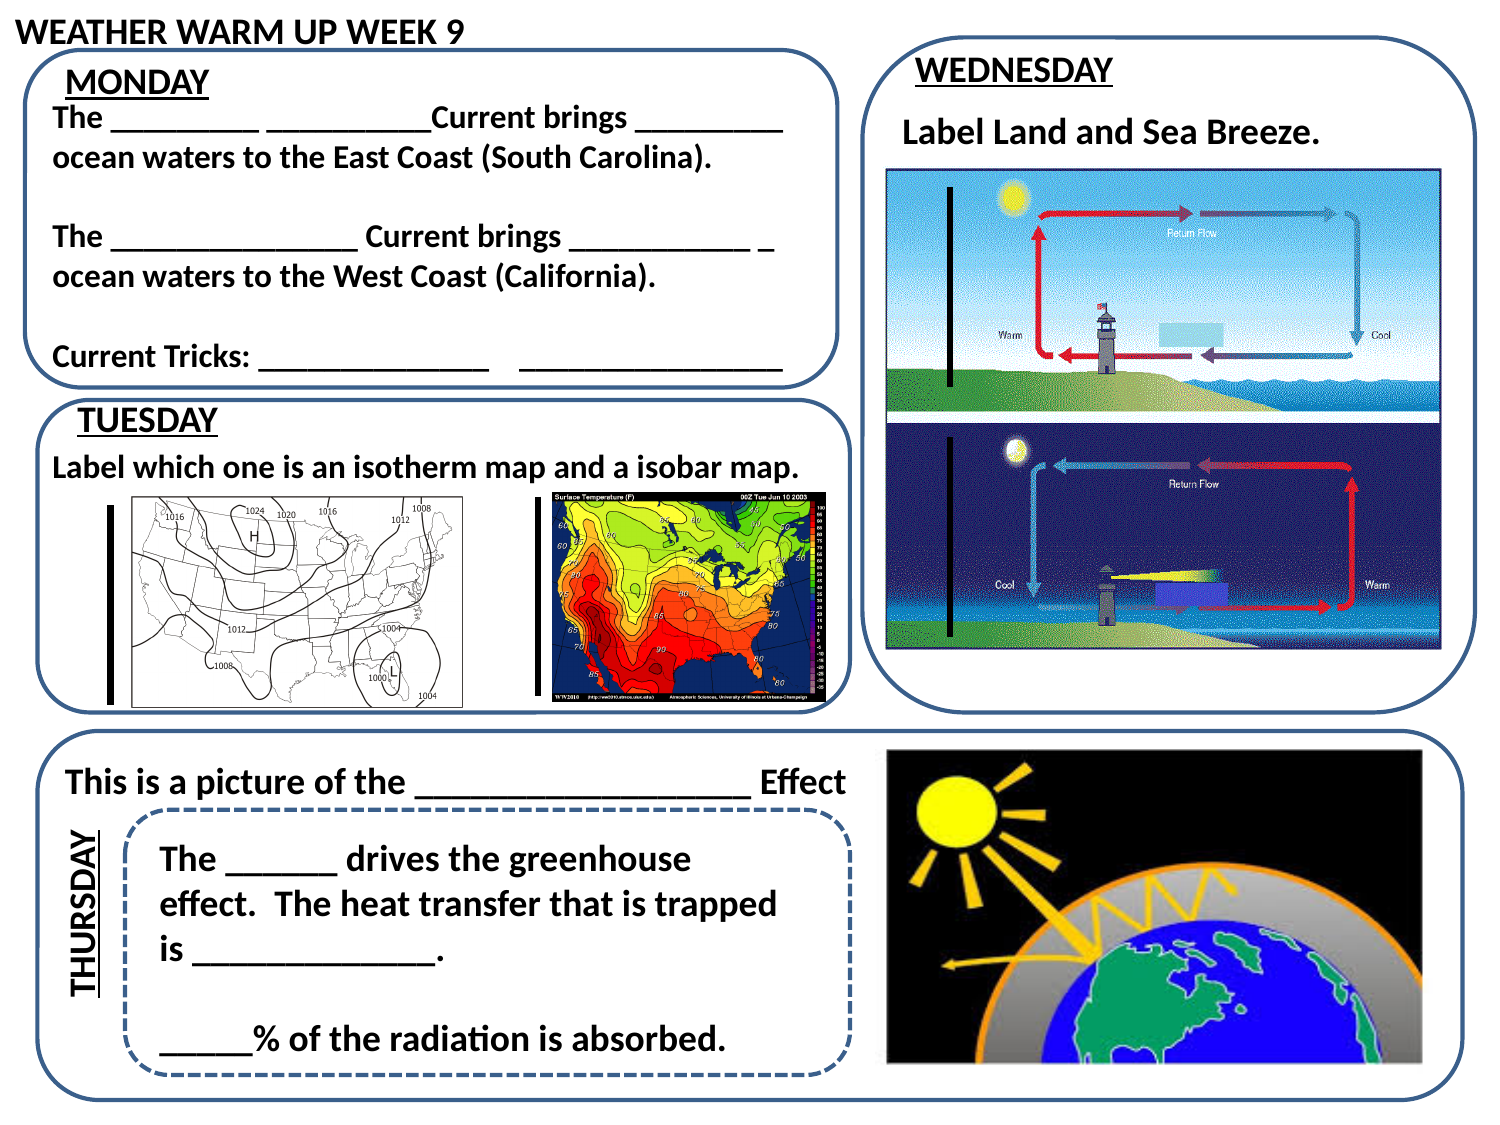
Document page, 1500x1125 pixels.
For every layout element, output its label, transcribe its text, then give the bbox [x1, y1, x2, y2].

text_box Label which one is an isotherm map and a isobar map. [37, 437, 863, 493]
text_box [35, 438, 49, 697]
text_box [827, 493, 853, 705]
text_box [22, 60, 50, 370]
text_box WEDNESDAY [900, 37, 1500, 98]
picture [882, 165, 1443, 651]
text_box [122, 807, 853, 1078]
text_box This is a picture of the __________________ Effect [49, 749, 873, 810]
text_box WEATHER WARM UP WEEK 9 [0, 0, 1013, 60]
text_box The _________ __________Current brings _________ ocean waters to the East Coast (South Carolina). The _______________ Current brings ___________ _ ocean waters to the West Coast (California). Current Tricks: ______________ ________________ [37, 87, 863, 437]
text_box [35, 728, 1465, 1103]
text_box MONDAY [50, 49, 850, 87]
picture [874, 749, 1435, 1074]
text_box Label Land and Sea Breeze. [887, 99, 1450, 160]
picture [130, 496, 463, 708]
text_box THURSDAY [49, 810, 110, 1013]
picture [552, 491, 826, 703]
text_box The ______ drives the greenhouse effect. The heat transfer that is trapped is _____________. _____% of the radiation is absorbed. [144, 826, 813, 1067]
text_box [860, 60, 1478, 715]
text_box [110, 493, 817, 715]
text_box THURSDAY [49, 493, 110, 749]
